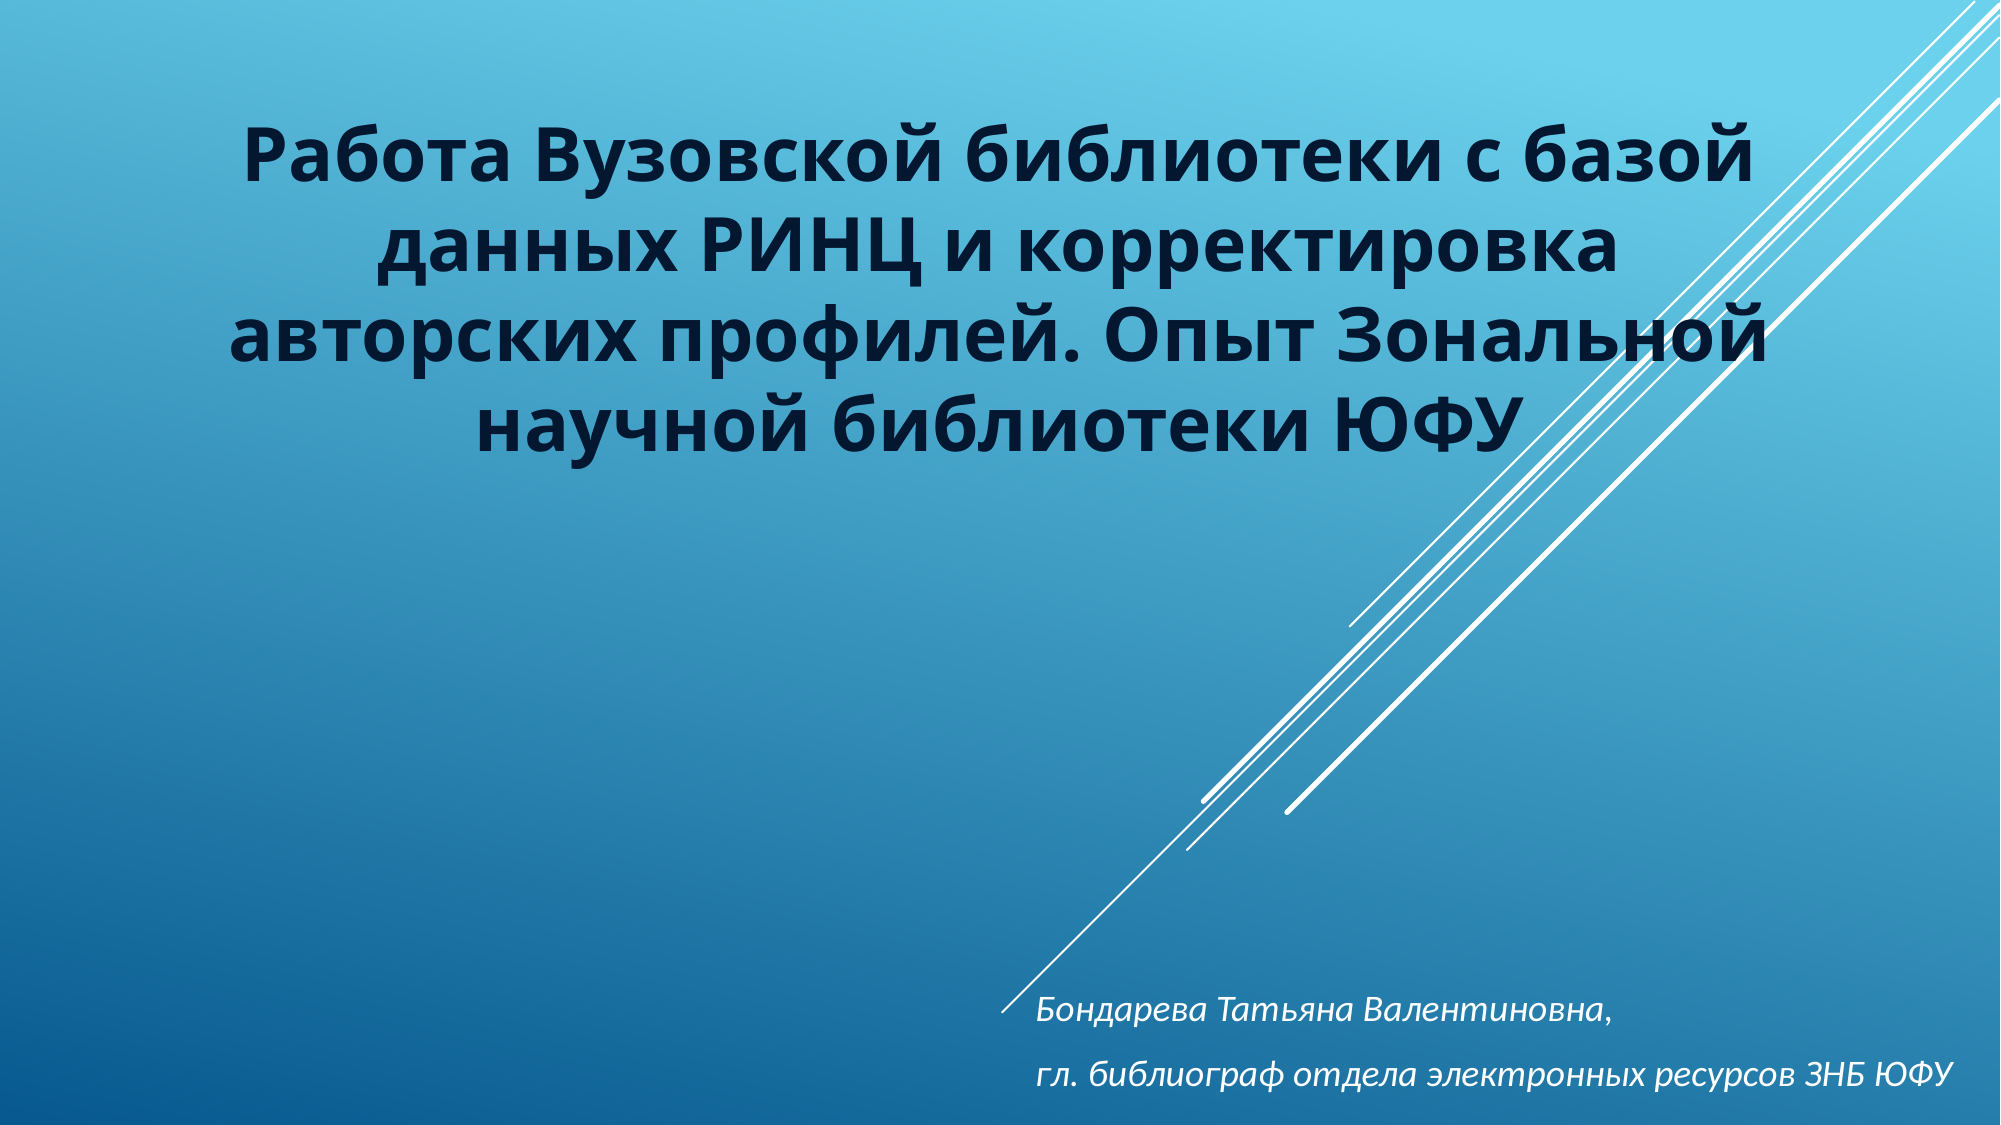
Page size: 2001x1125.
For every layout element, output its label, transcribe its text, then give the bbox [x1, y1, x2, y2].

subtitle Работа Вузовской библиотеки с базой данных РИНЦ и корректировка авторских профилей. Опыт Зональной научной библиотеки ЮФУ [194, 98, 1806, 563]
text_box Бондарева Татьяна Валентиновна, гл. библиограф отдела электронных ресурсов ЗНБ ЮФУ [1020, 973, 2000, 1101]
